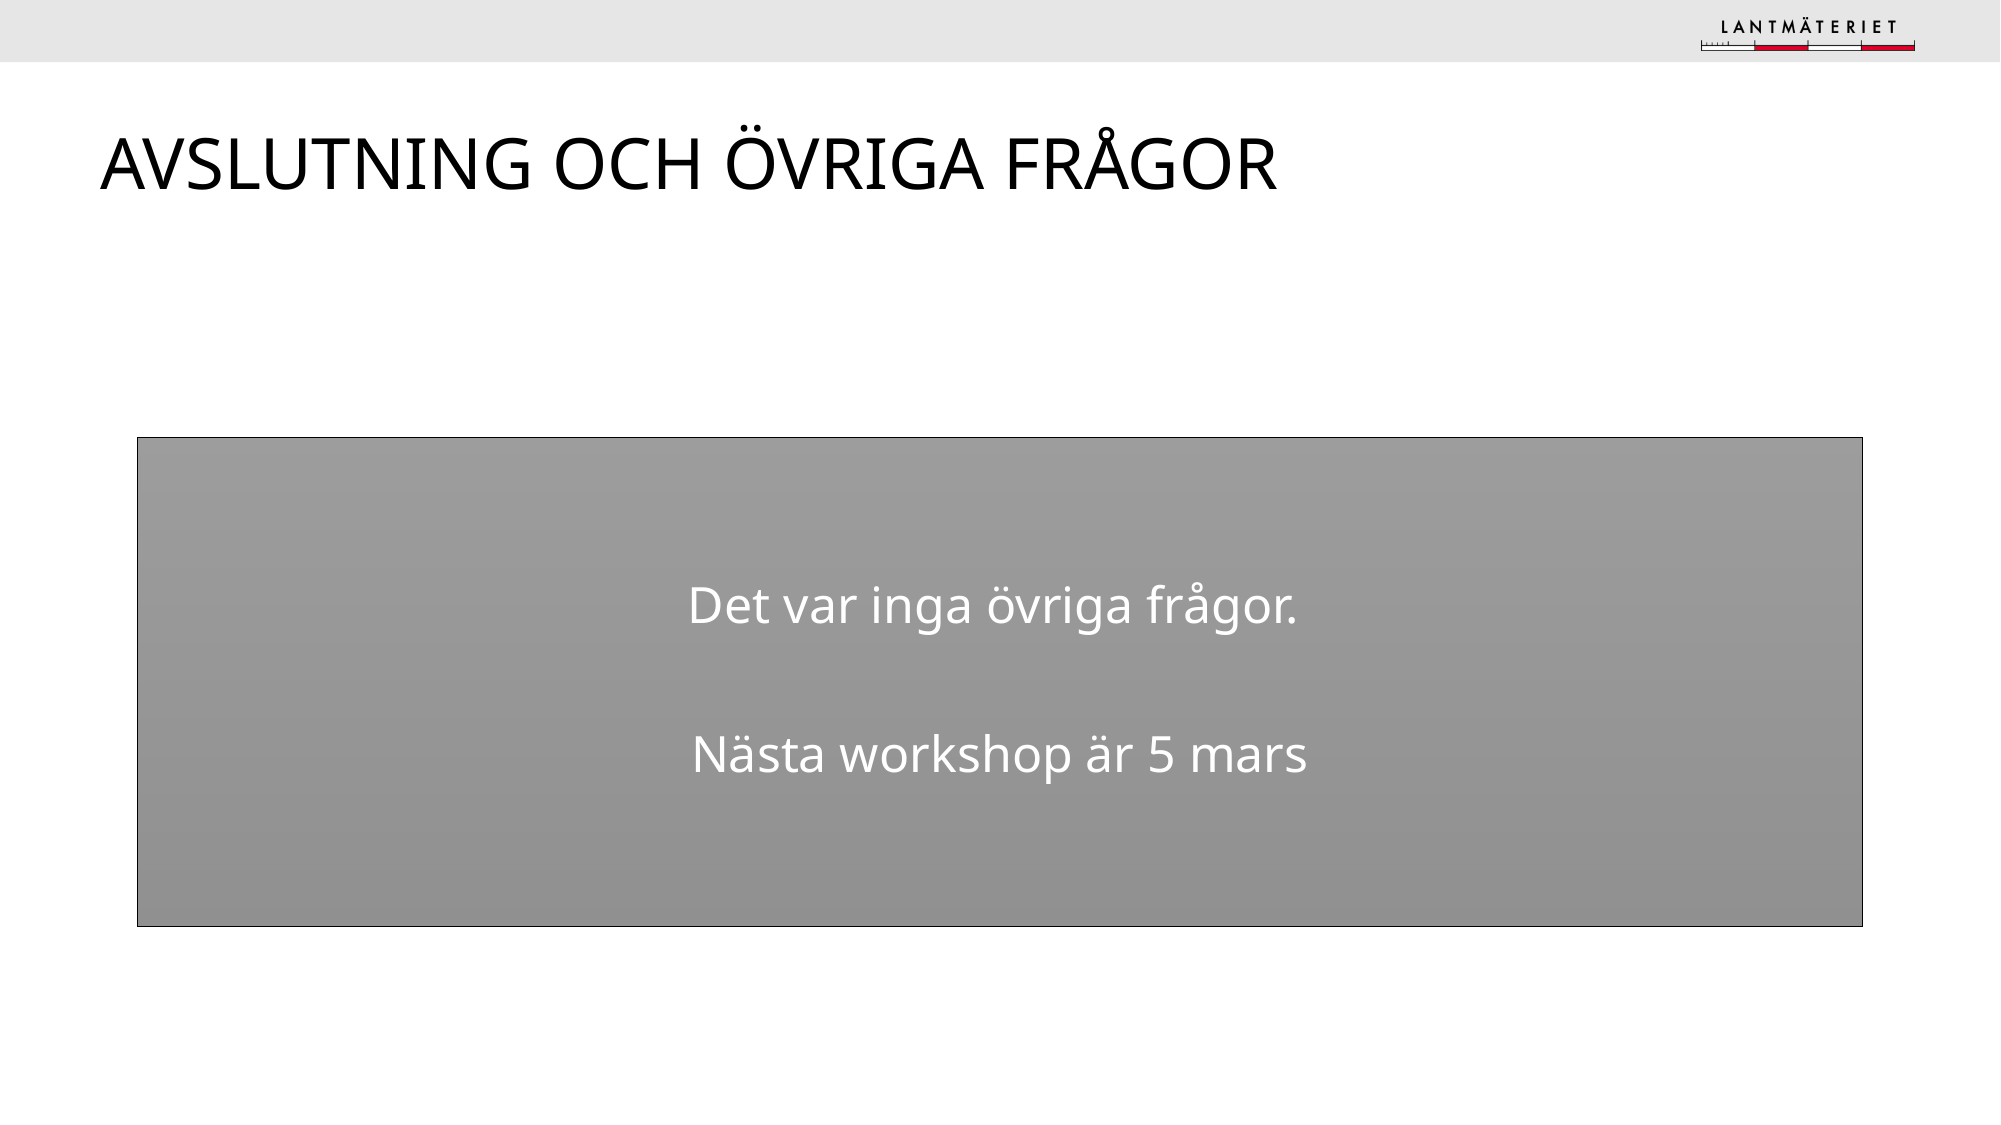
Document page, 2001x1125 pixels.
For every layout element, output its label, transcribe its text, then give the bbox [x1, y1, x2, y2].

title Avslutning och övriga frågor [100, 118, 1826, 209]
picture [1701, 17, 1915, 51]
list Det var inga övriga frågor. Nästa workshop är 5 mars [137, 437, 1863, 927]
